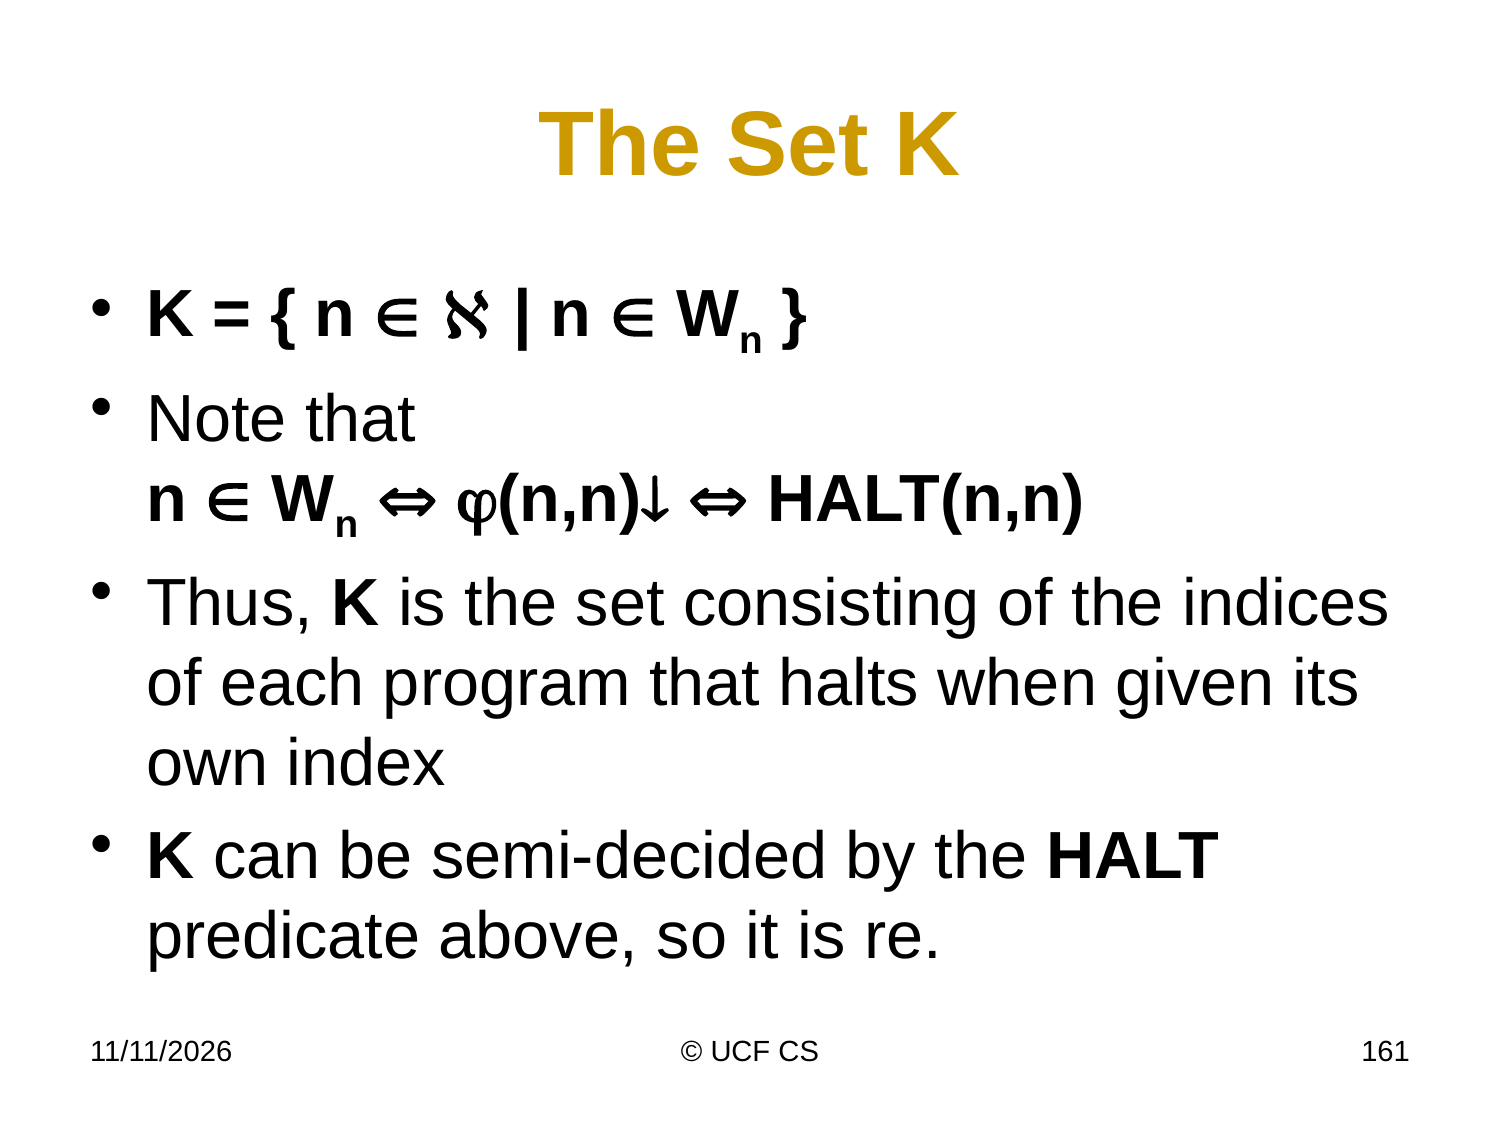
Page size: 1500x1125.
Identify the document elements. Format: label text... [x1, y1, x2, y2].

footer © UCF CS [512, 1024, 988, 1103]
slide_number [74, 1024, 426, 1103]
slide_number 161 [1074, 1024, 1426, 1103]
title The Set K [75, 45, 1425, 233]
list K = { n   | n  Wn } Note that n  Wn  (n,n)  HALT(n,n) Thus, K is the set consisting of the indices of each program that halts when given its own index K can be semi-decided by the HALT predicate above, so it is re. [75, 262, 1425, 1005]
